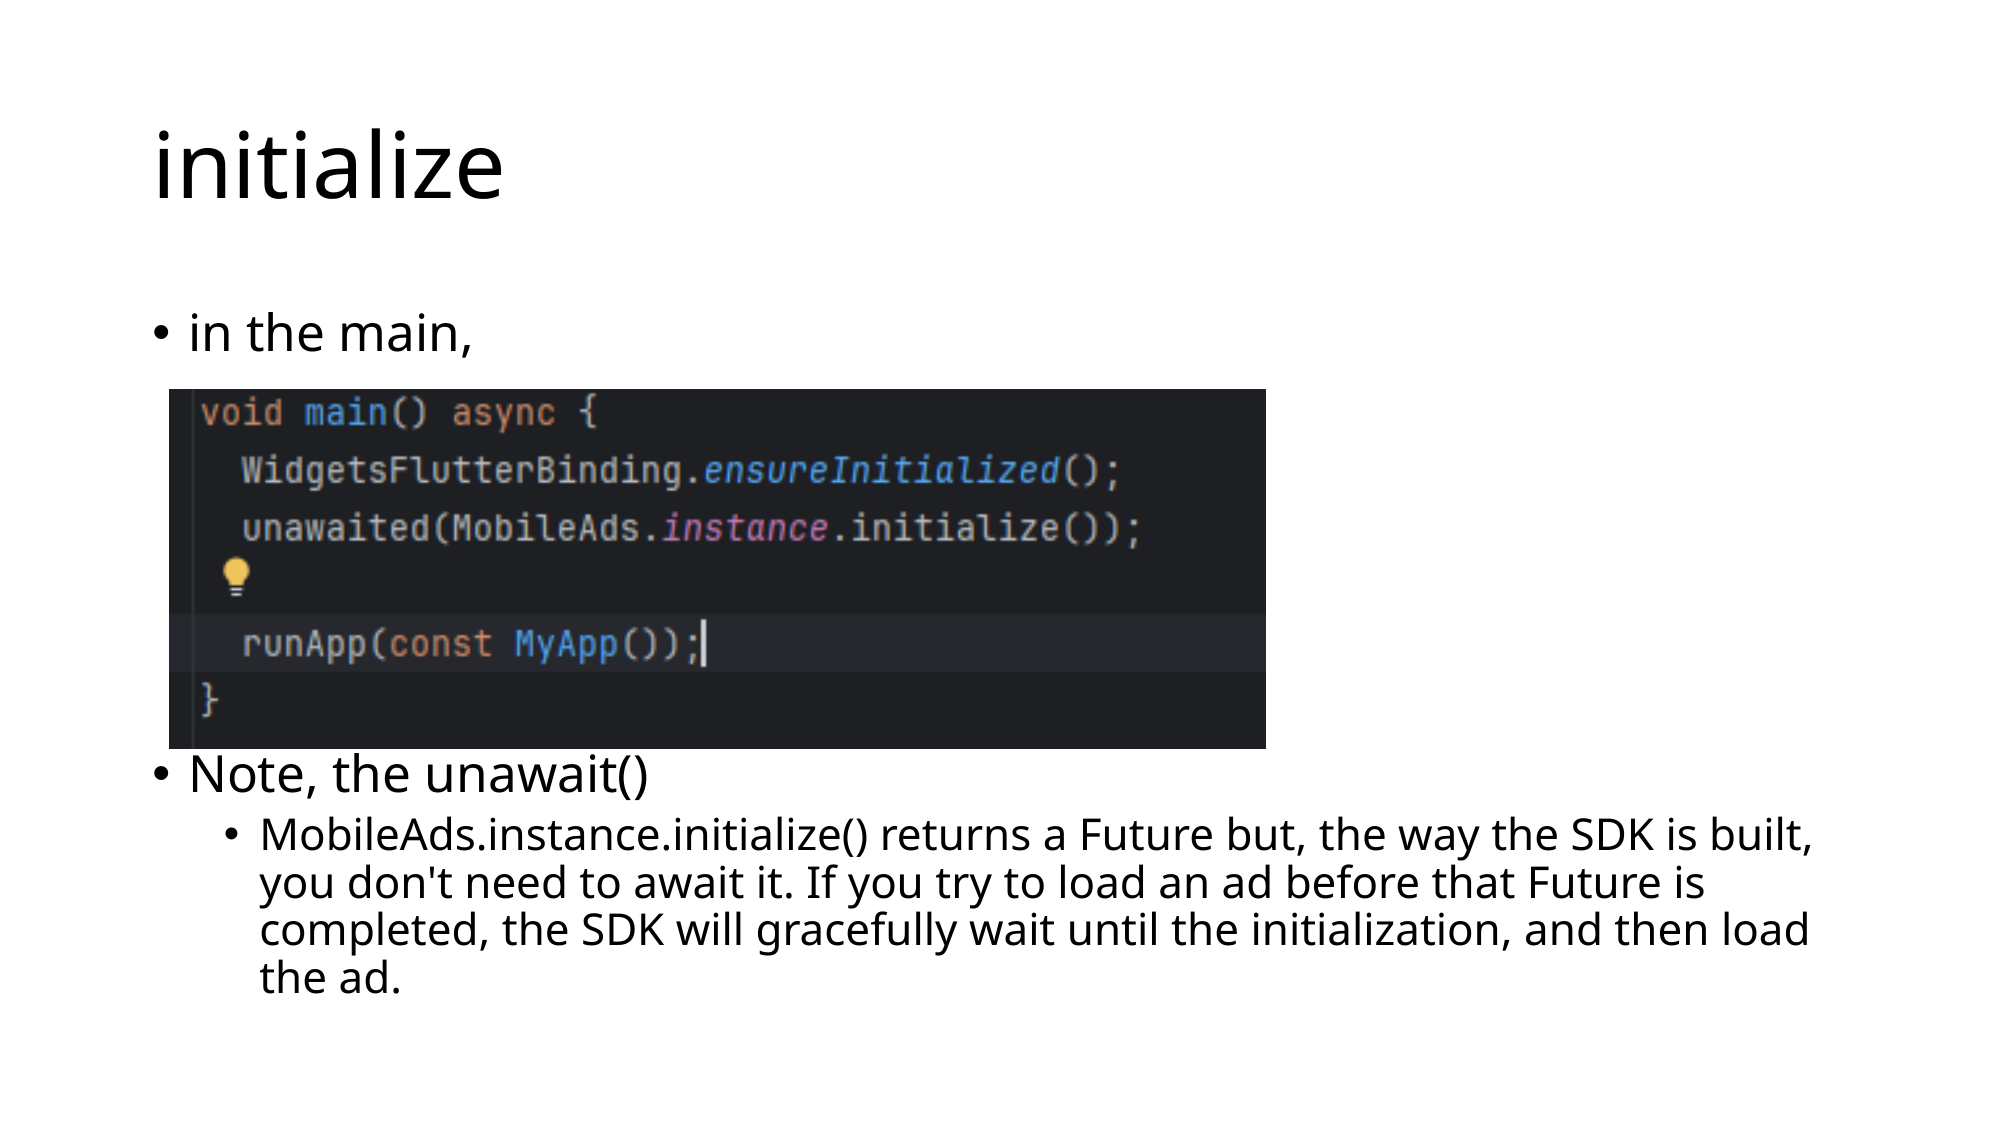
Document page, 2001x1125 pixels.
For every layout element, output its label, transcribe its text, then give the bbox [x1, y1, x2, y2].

list in the main, Note, the unawait() MobileAds.instance.initialize() returns a Future but, the way the SDK is built, you don't need to await it. If you try to load an ad before that Future is completed, the SDK will gracefully wait until the initialization, and then load the ad. [137, 299, 1863, 1014]
picture [168, 388, 1267, 750]
title initialize [137, 59, 1863, 278]
